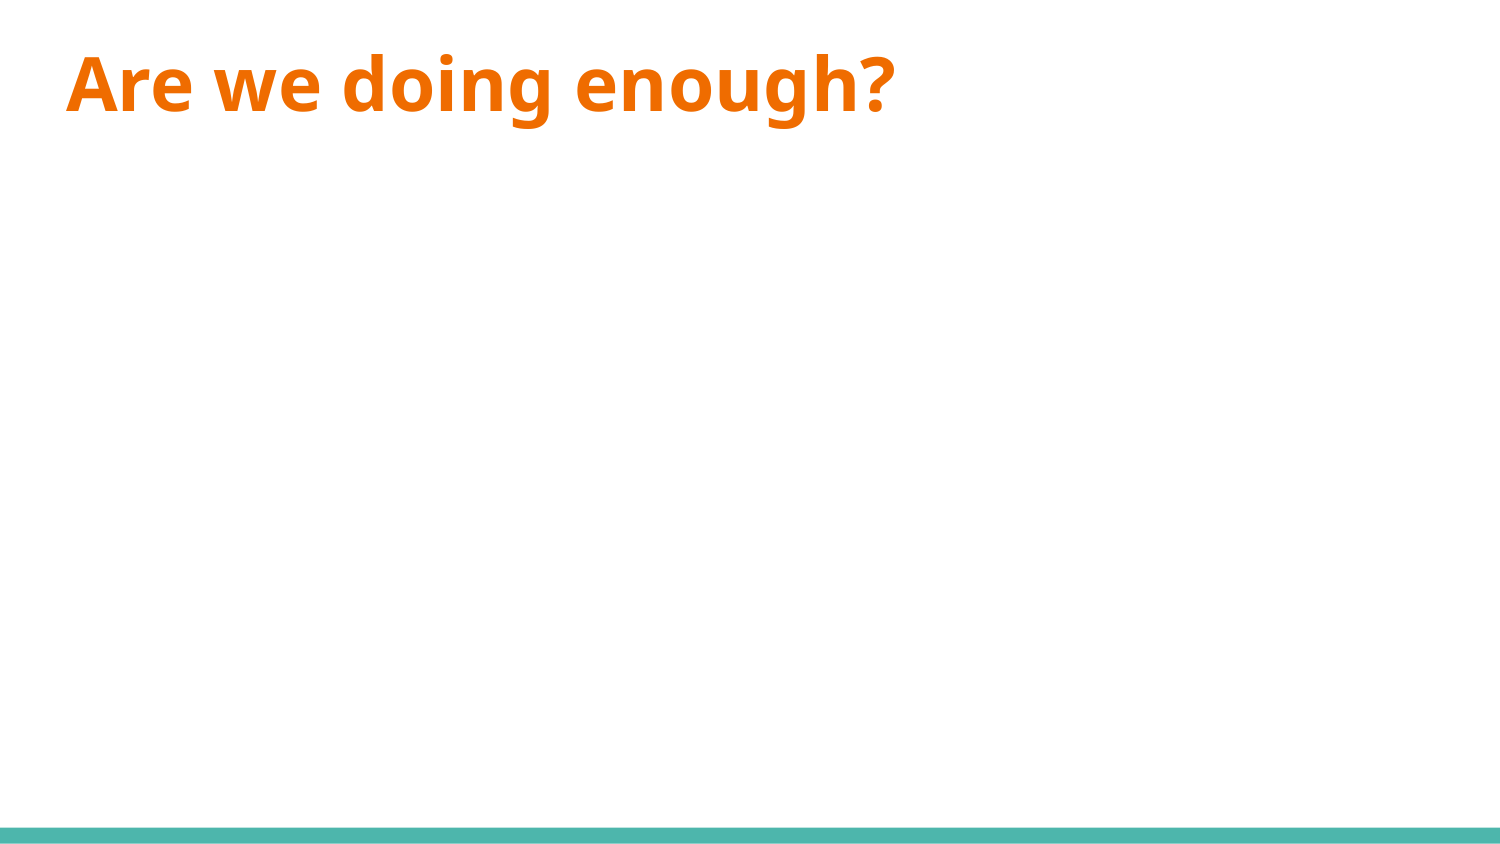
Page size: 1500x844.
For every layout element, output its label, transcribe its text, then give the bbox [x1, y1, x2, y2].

title Are we doing enough? [51, 21, 1449, 138]
